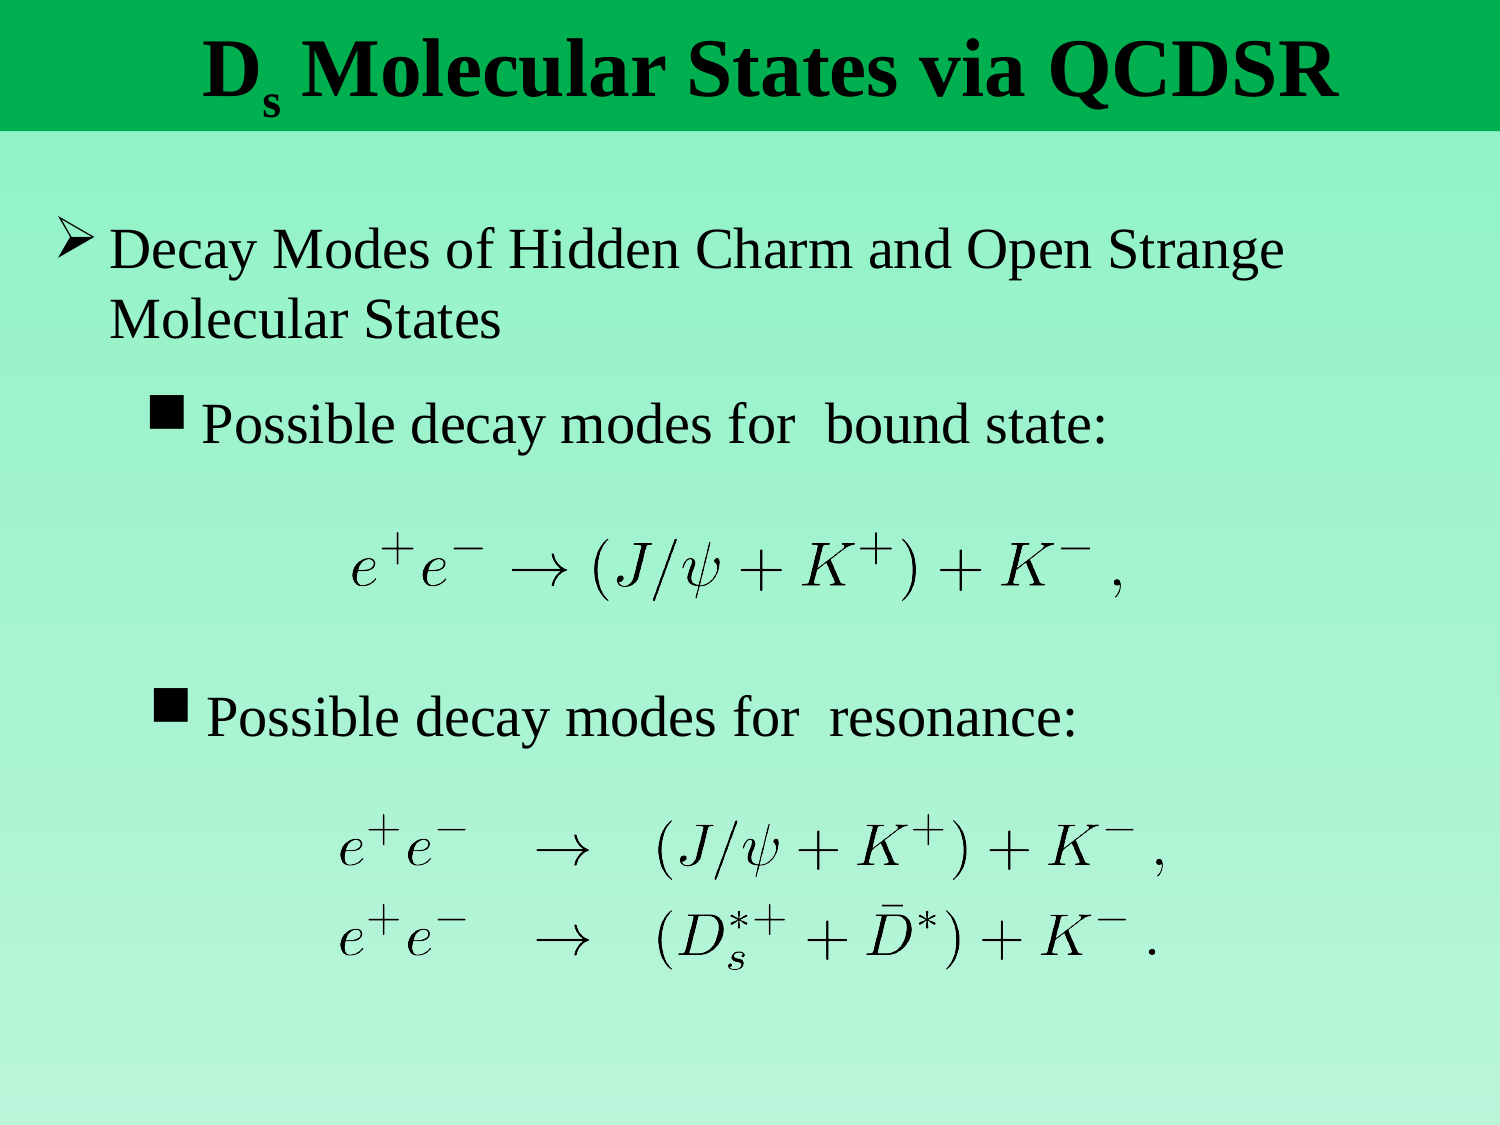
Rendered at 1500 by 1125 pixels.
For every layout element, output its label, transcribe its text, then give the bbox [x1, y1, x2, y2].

text_box [160, 343, 1466, 643]
picture [352, 531, 1121, 601]
text_box Ds Molecular States via QCDSR [187, 5, 1354, 135]
text_box [0, 0, 1500, 132]
text_box [164, 674, 1469, 974]
picture [340, 814, 1163, 970]
text_box [53, 18, 1454, 149]
text_box Decay Modes of Hidden Charm and Open Strange Molecular States [38, 202, 1499, 358]
